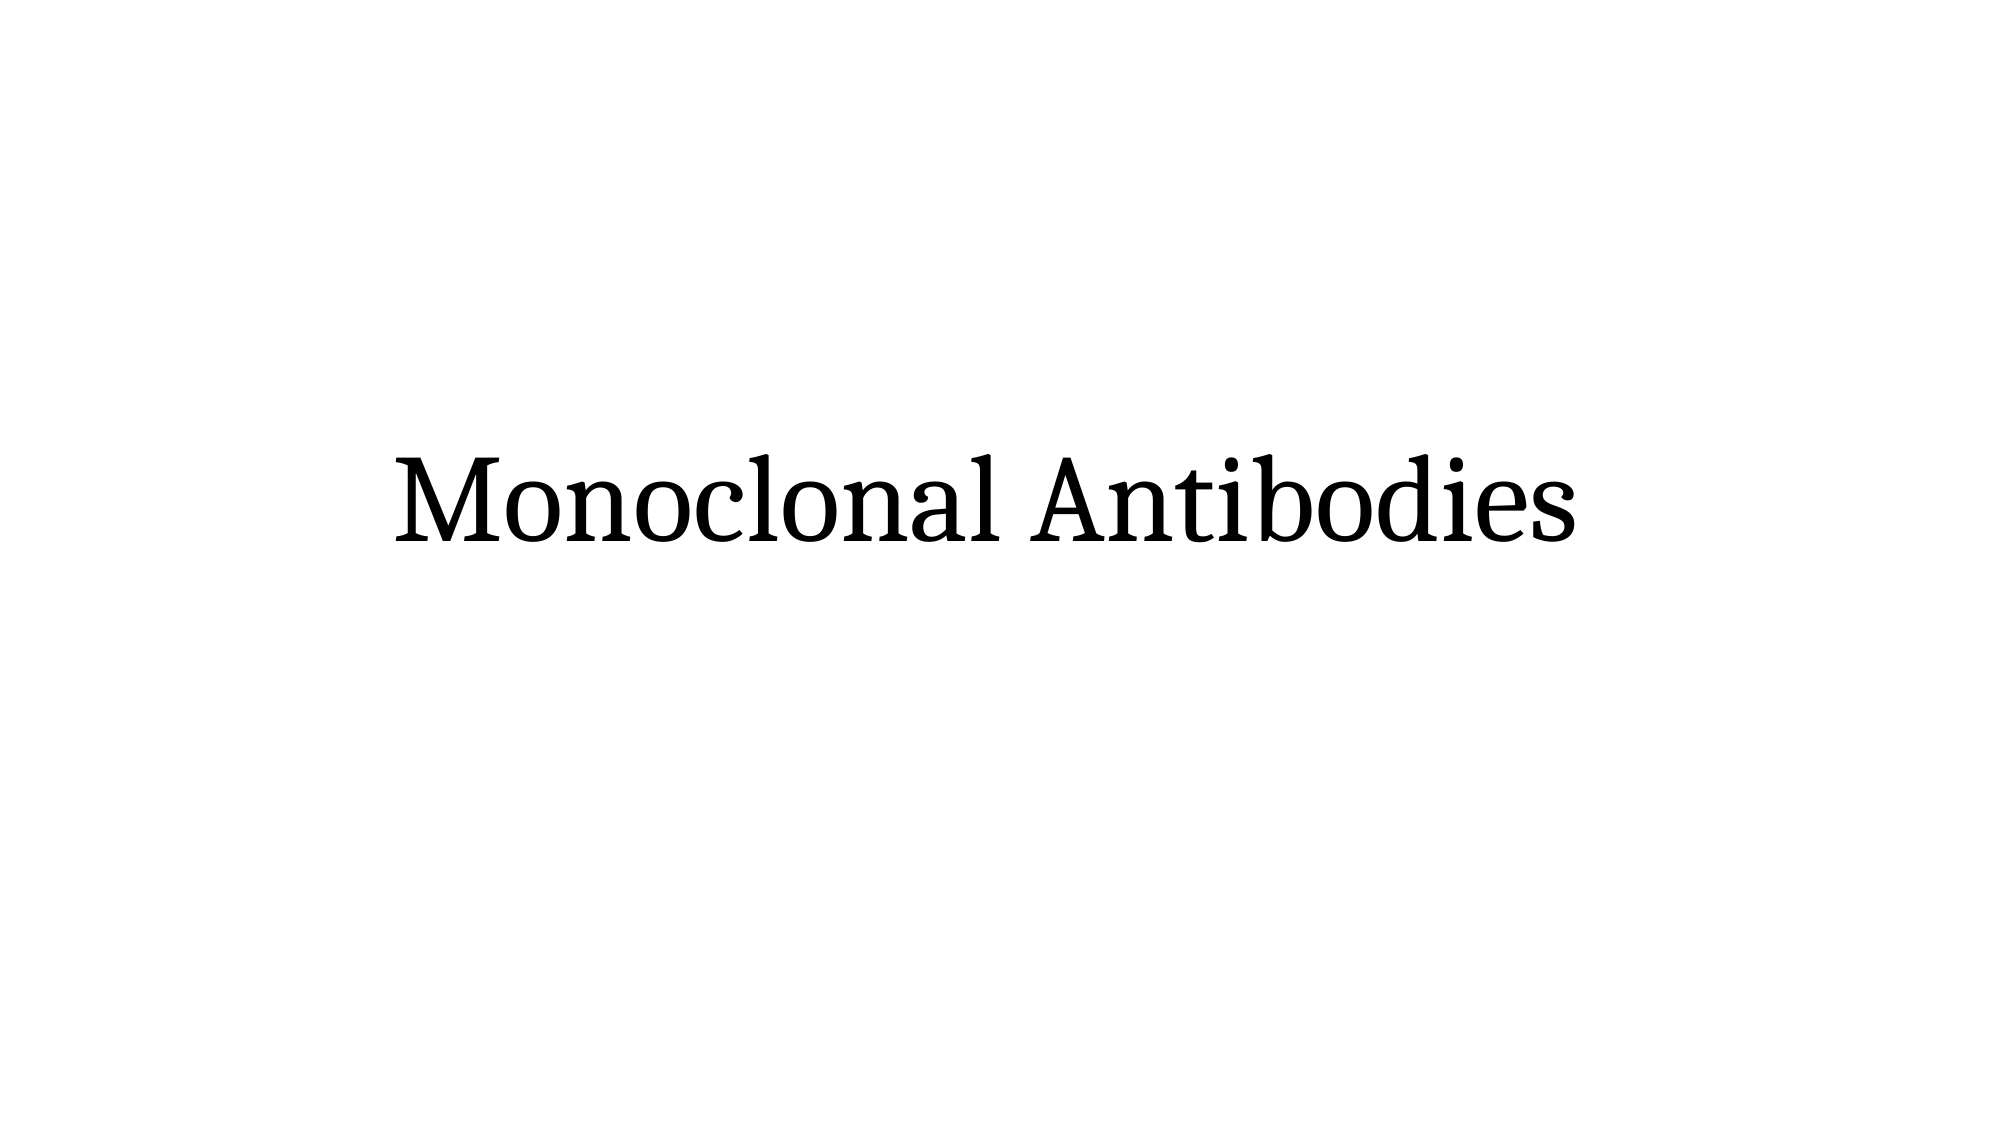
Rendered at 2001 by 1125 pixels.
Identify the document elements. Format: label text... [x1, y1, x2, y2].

title Monoclonal Antibodies [249, 184, 1750, 576]
